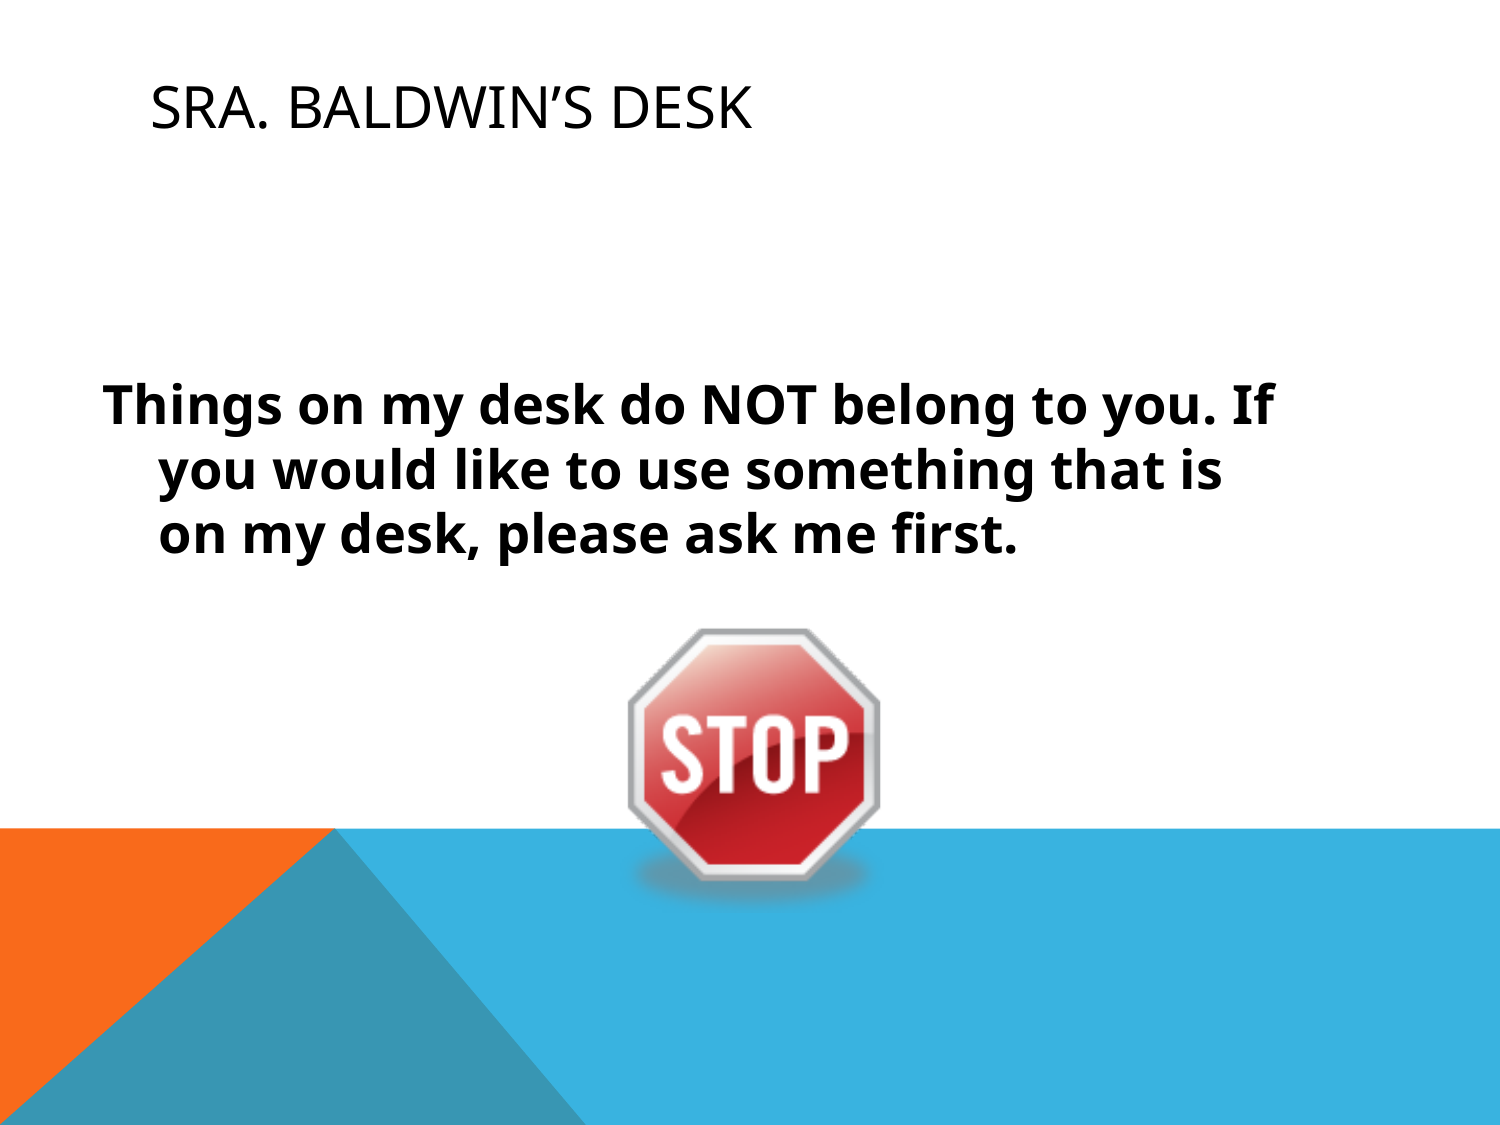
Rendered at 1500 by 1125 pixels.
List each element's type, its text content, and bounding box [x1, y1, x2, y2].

list Things on my desk do NOT belong to you. If you would like to use something that is on my desk, please ask me first. [87, 362, 1295, 763]
picture [601, 612, 903, 913]
title sra. Baldwin’s desk [135, 60, 1369, 150]
